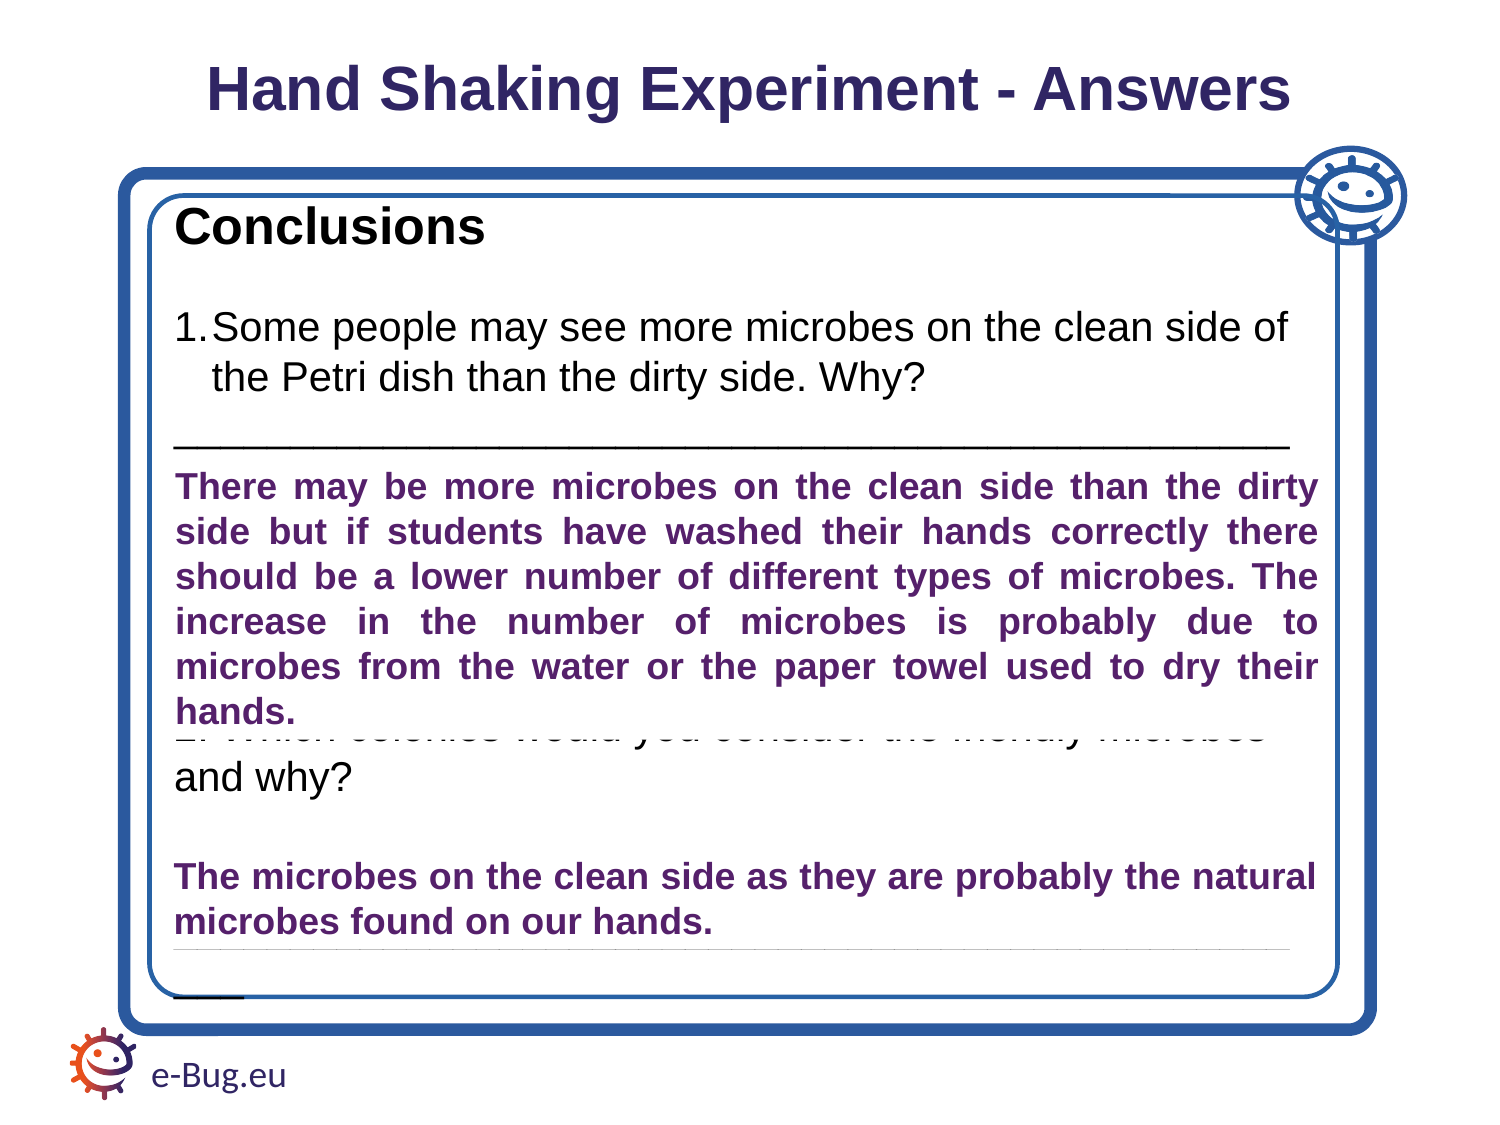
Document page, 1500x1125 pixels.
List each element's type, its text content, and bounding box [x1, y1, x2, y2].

text_box Hand Shaking Experiment - Answers [103, 21, 1397, 158]
text_box [1399, 175, 1405, 216]
text_box [1297, 174, 1303, 195]
text_box [124, 173, 1371, 1030]
text_box Conclusions Some people may see more microbes on the clean side of the Petri dish than the dirty side. Why? ___________________________________________________________________________________________________________________________________________________ 2. Which colonies would you consider the friendly microbes and why? ___________________________________________________________________________________________________________________________________________________ [149, 195, 1338, 997]
picture [69, 1027, 137, 1103]
footer e-Bug.eu [136, 1042, 643, 1103]
text_box The microbes on the clean side as they are probably the natural microbes found on our hands. [158, 844, 1333, 950]
picture [1303, 155, 1399, 242]
text_box [1324, 148, 1378, 155]
text_box There may be more microbes on the clean side than the dirty side but if students have washed their hands correctly there should be a lower number of different types of microbes. The increase in the number of microbes is probably due to microbes from the water or the paper towel used to dry their hands. [160, 454, 1335, 740]
